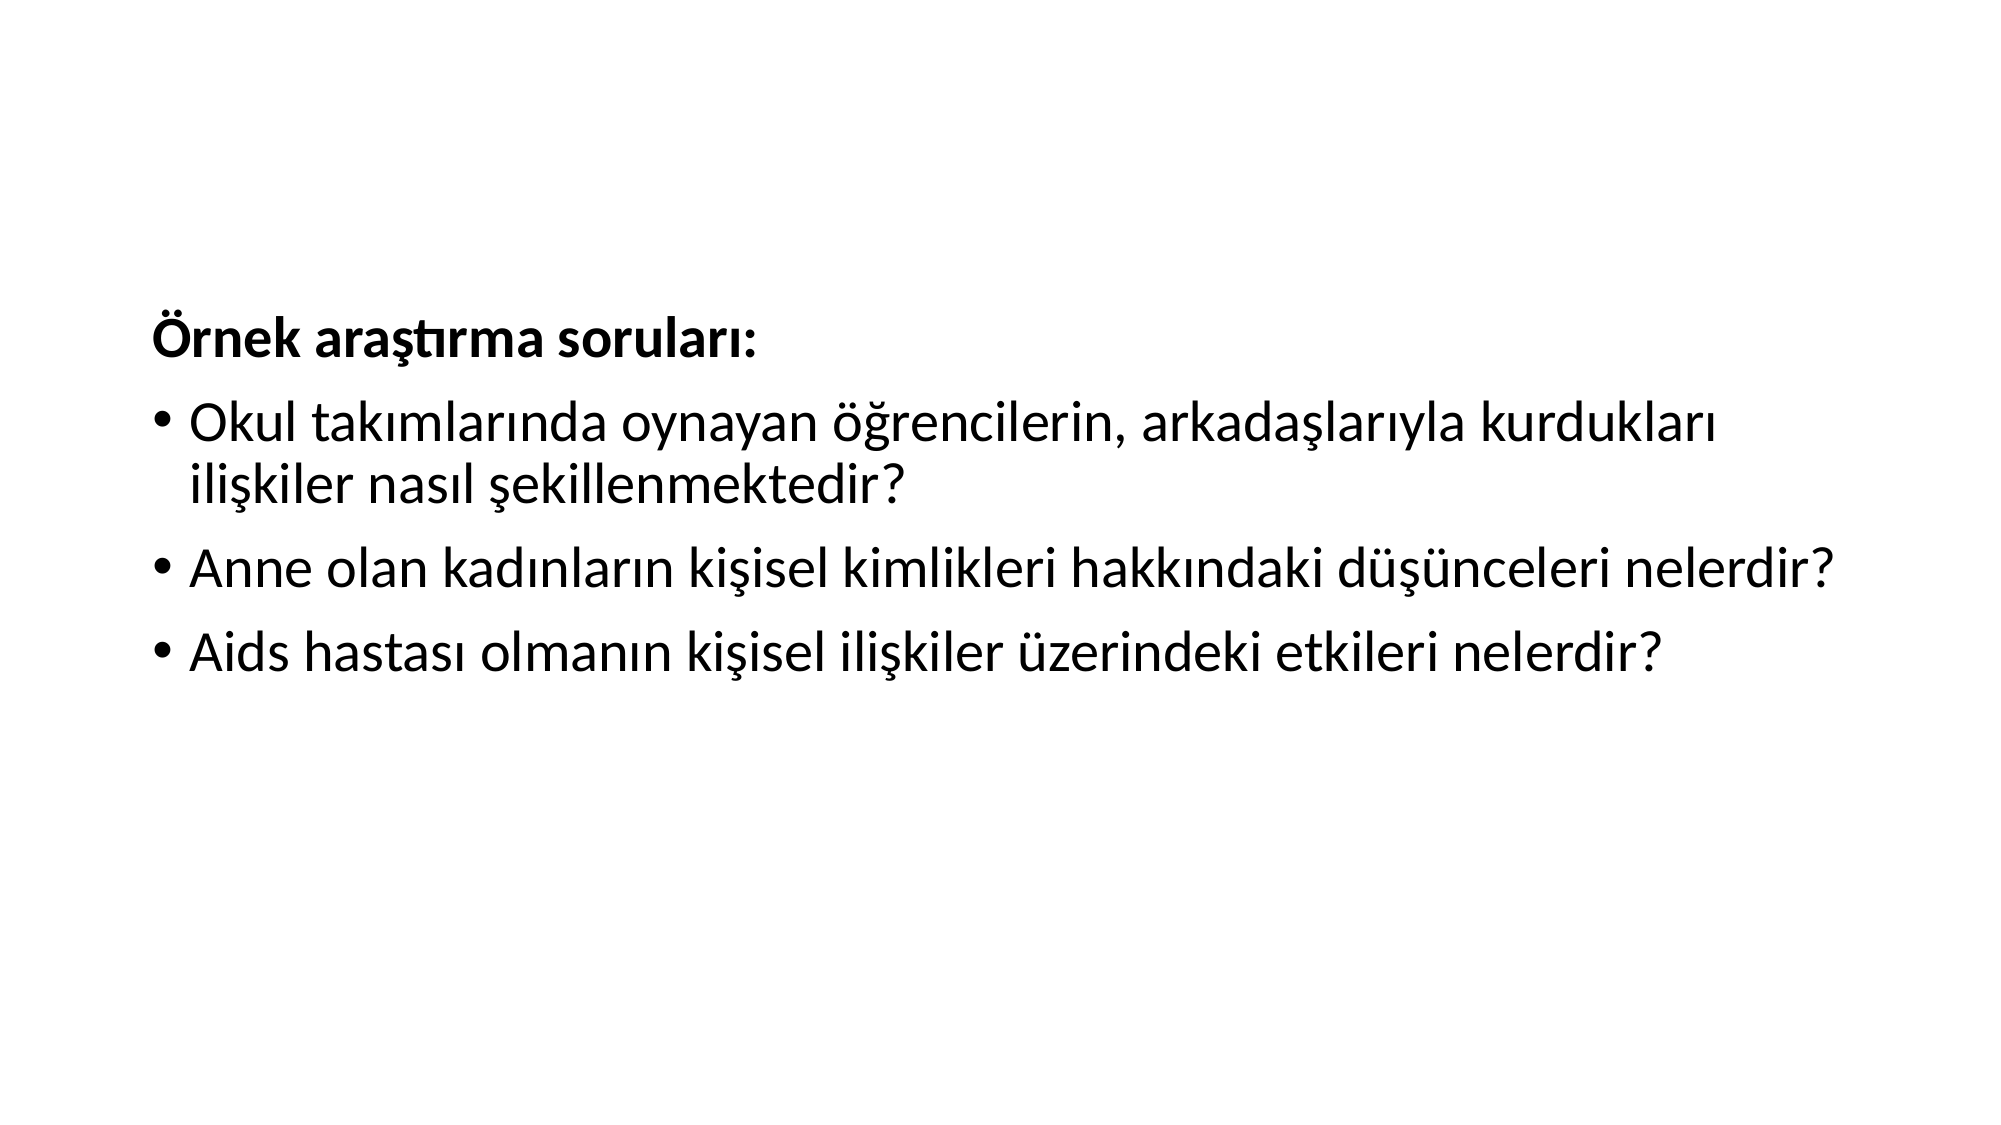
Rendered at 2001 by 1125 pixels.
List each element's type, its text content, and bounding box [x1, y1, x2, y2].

list Örnek araştırma soruları: Okul takımlarında oynayan öğrencilerin, arkadaşlarıyla kurdukları ilişkiler nasıl şekillenmektedir? Anne olan kadınların kişisel kimlikleri hakkındaki düşünceleri nelerdir? Aids hastası olmanın kişisel ilişkiler üzerindeki etkileri nelerdir? [137, 299, 1863, 1014]
